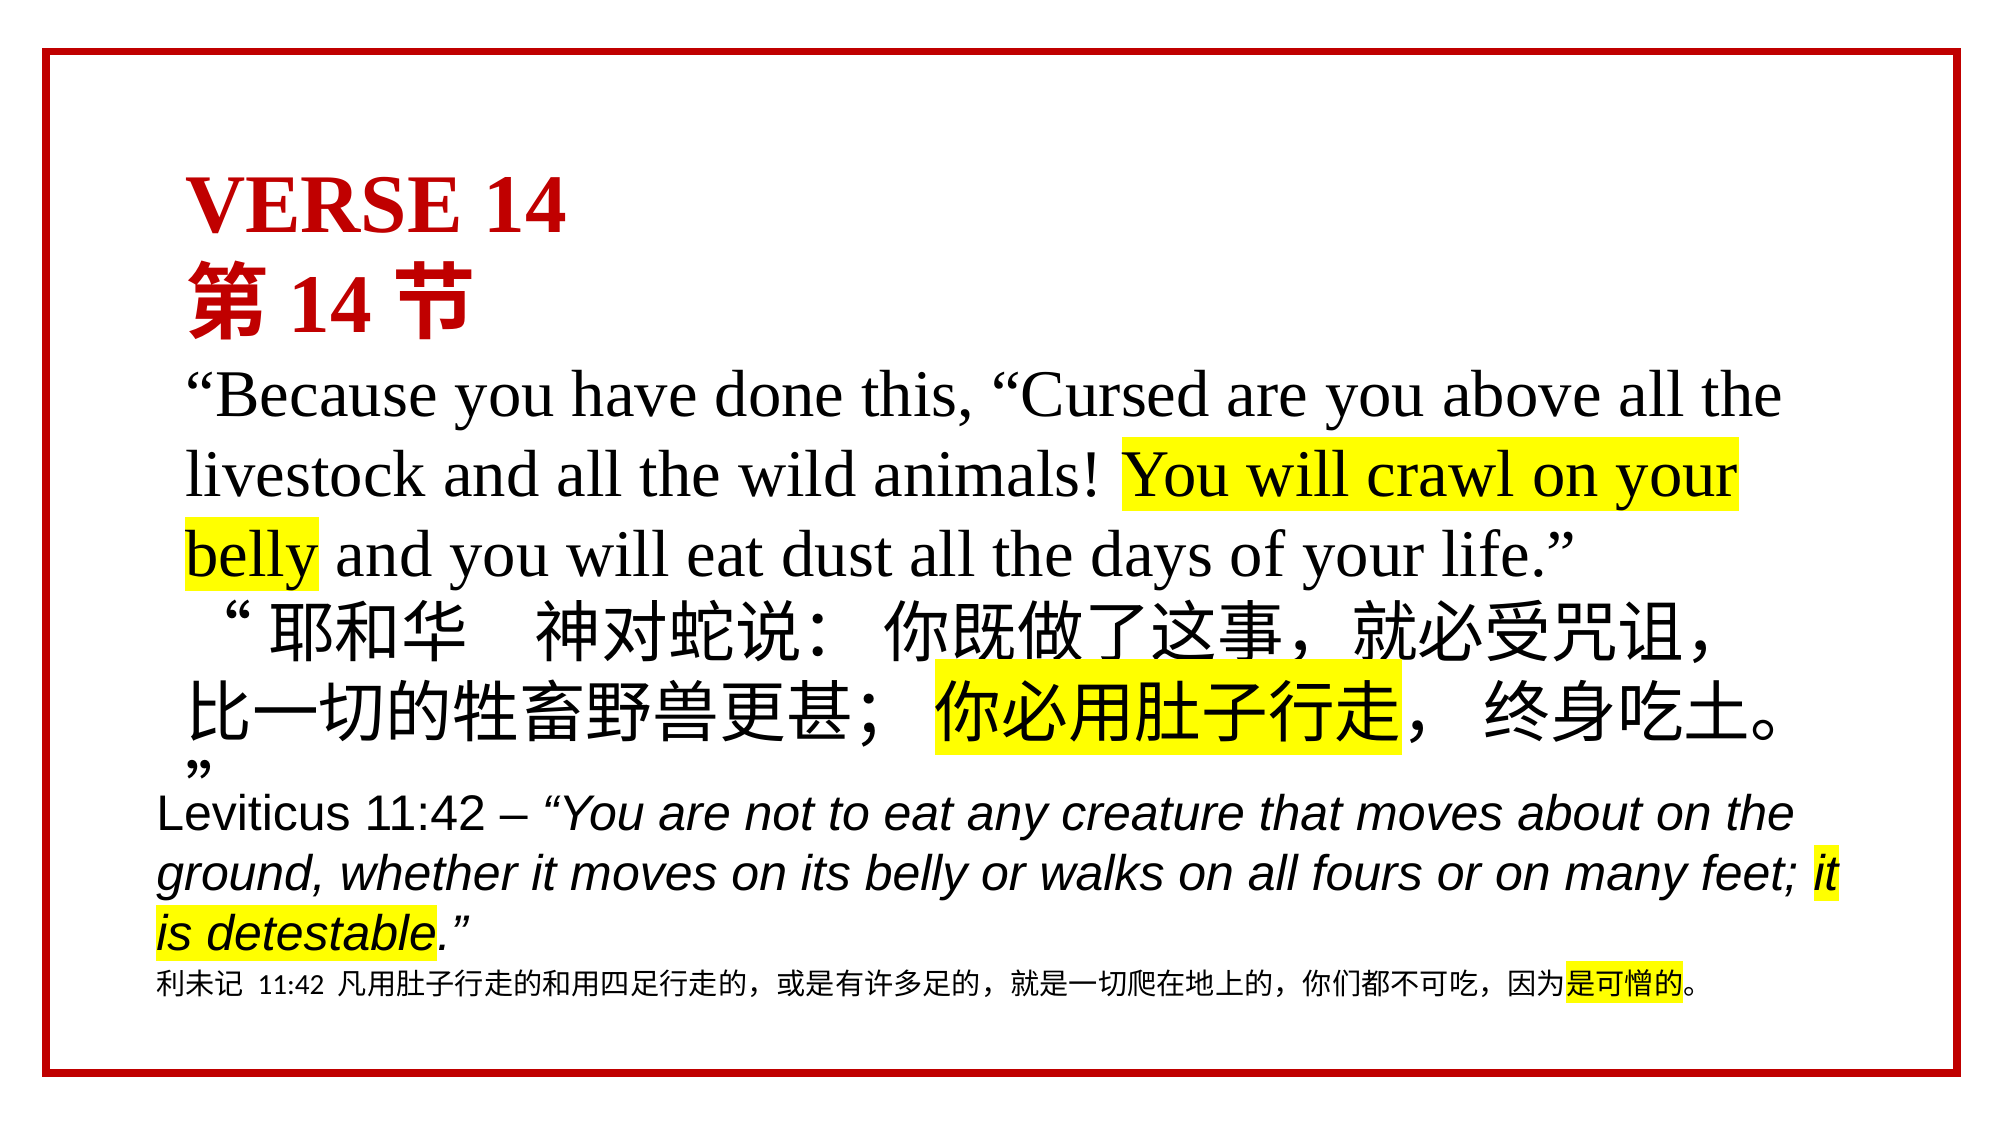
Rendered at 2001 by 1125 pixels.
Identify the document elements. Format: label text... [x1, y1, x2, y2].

text_box [45, 50, 1958, 1074]
text_box VERSE 14 第14节 “Because you have done this, “Cursed are you above all the livestock and all the wild animals! You will crawl on your belly and you will eat dust all the days of your life.” “耶和华 神对蛇说： 你既做了这事，就必受咒诅， 比一切的牲畜野兽更甚； 你必用肚子行走， 终身吃土。 ” [170, 142, 1833, 837]
text_box Leviticus 11:42 – “You are not to eat any creature that moves about on the ground, whether it moves on its belly or walks on all fours or on many feet; it is detestable.” 利未记 11:42 凡用肚子行走的和用四足行走的，或是有许多足的，就是一切爬在地上的，你们都不可吃，因为是可憎的。 [141, 772, 1859, 1008]
